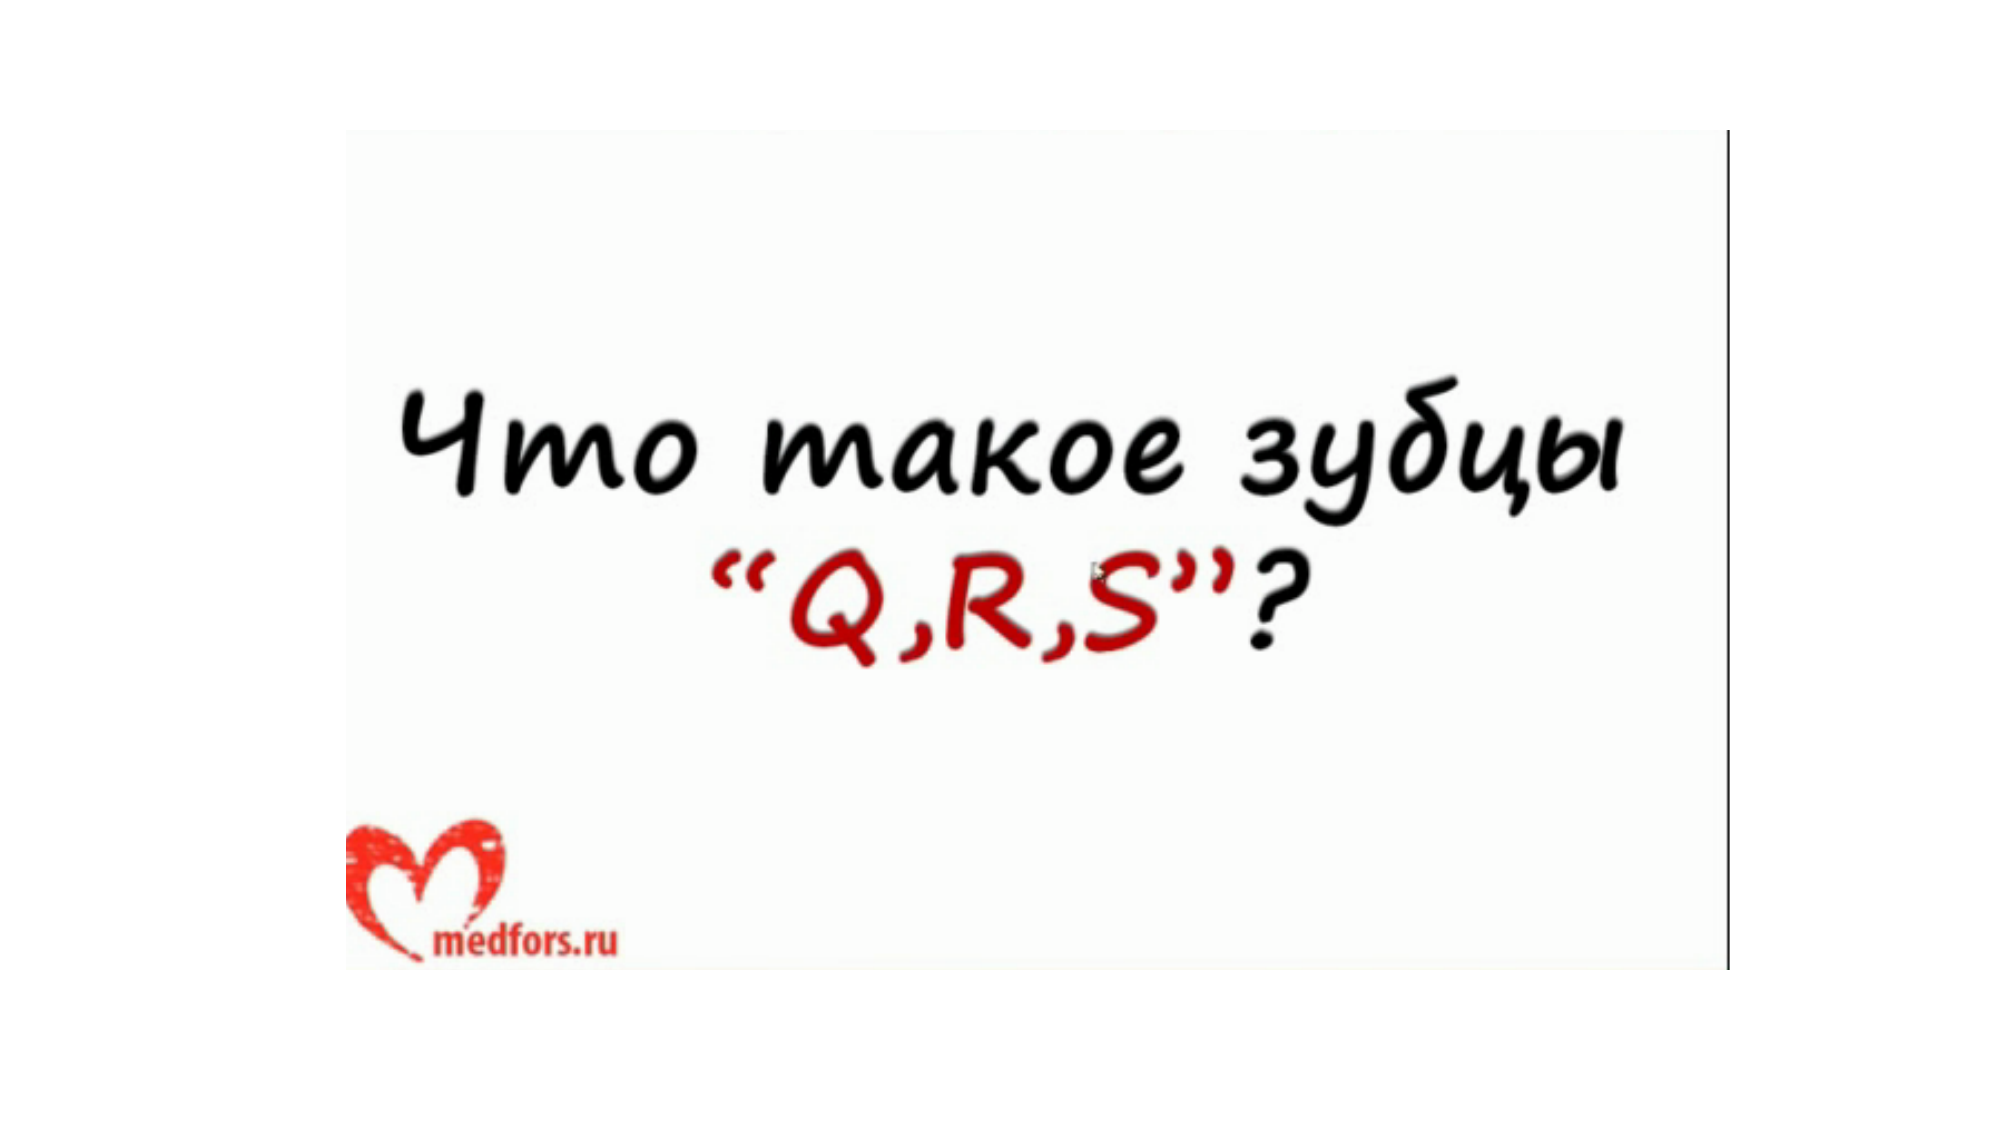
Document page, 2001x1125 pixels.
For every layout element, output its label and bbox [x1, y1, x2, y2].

list [346, 130, 1730, 970]
